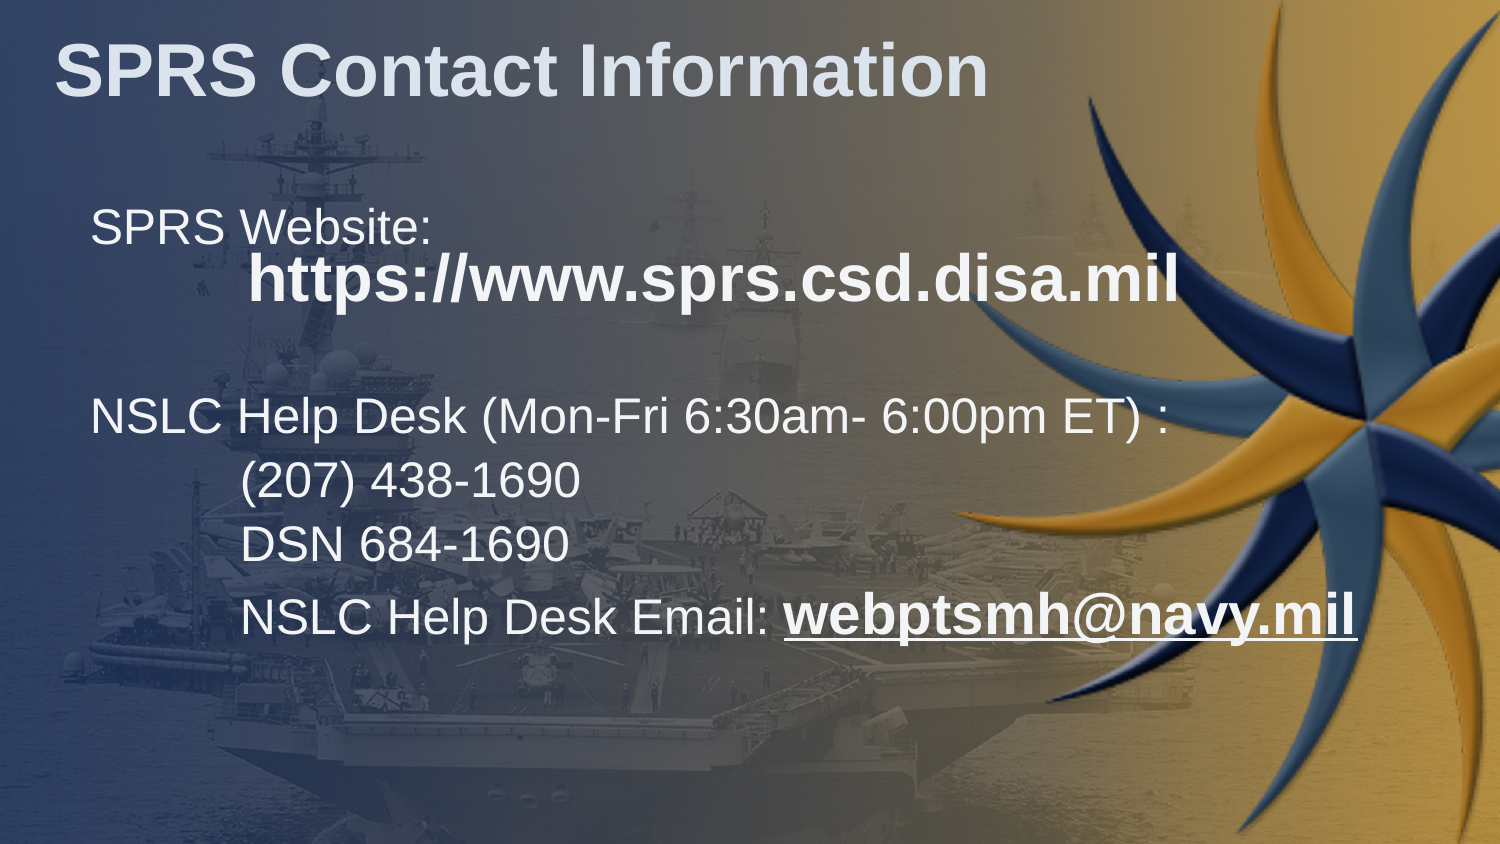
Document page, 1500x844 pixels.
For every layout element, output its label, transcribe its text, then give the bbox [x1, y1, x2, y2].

text_box SPRS Website: https://www.sprs.csd.disa.mil NSLC Help Desk (Mon-Fri 6:30am- 6:00pm ET) : (207) 438-1690 DSN 684-1690 NSLC Help Desk Email: webptsmh@navy.mil [74, 193, 1425, 747]
picture [0, 0, 1500, 844]
title SPRS Contact Information [39, 14, 1334, 128]
